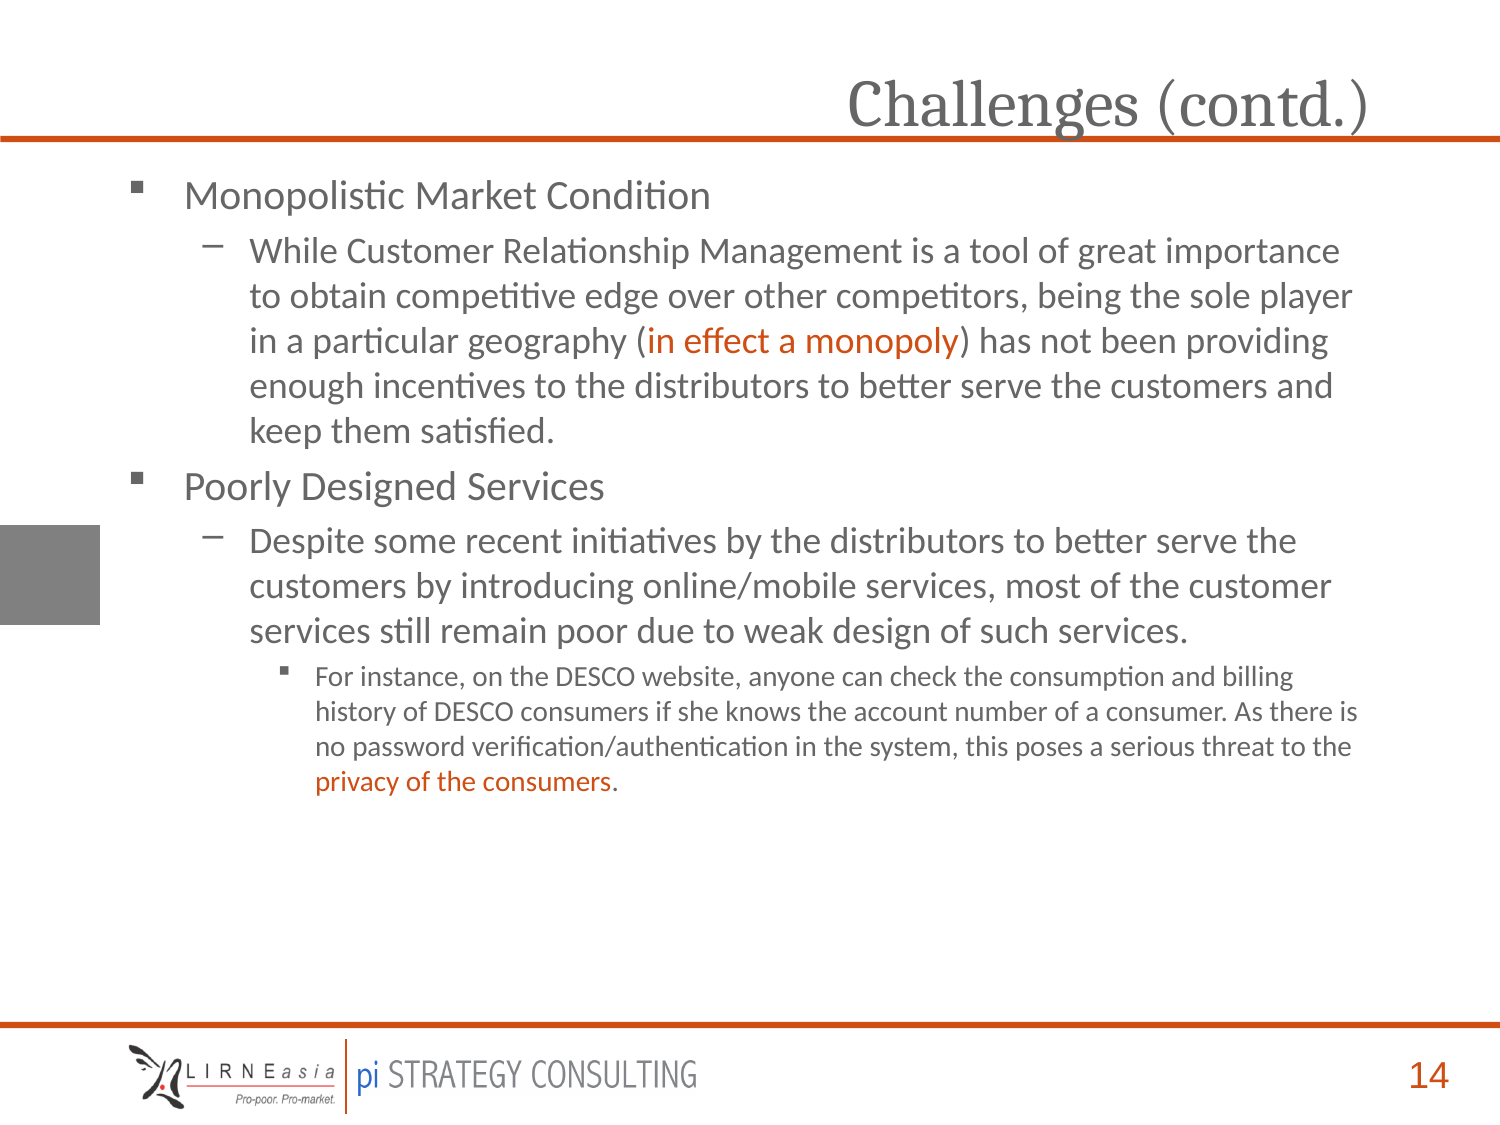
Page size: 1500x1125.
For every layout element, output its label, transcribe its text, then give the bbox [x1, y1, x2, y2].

list Monopolistic Market Condition While Customer Relationship Management is a tool of great importance to obtain competitive edge over other competitors, being the sole player in a particular geography (in effect a monopoly) has not been providing enough incentives to the distributors to better serve the customers and keep them satisfied. Poorly Designed Services Despite some recent initiatives by the distributors to better serve the customers by introducing online/mobile services, most of the customer services still remain poor due to weak design of such services. For instance, on the DESCO website, anyone can check the consumption and billing history of DESCO consumers if she knows the account number of a consumer. As there is no password verification/authentication in the system, this poses a serious threat to the privacy of the consumers. [112, 160, 1376, 1026]
picture [125, 1029, 338, 1124]
title Challenges (contd.) [124, 49, 1388, 151]
picture [358, 1060, 696, 1096]
